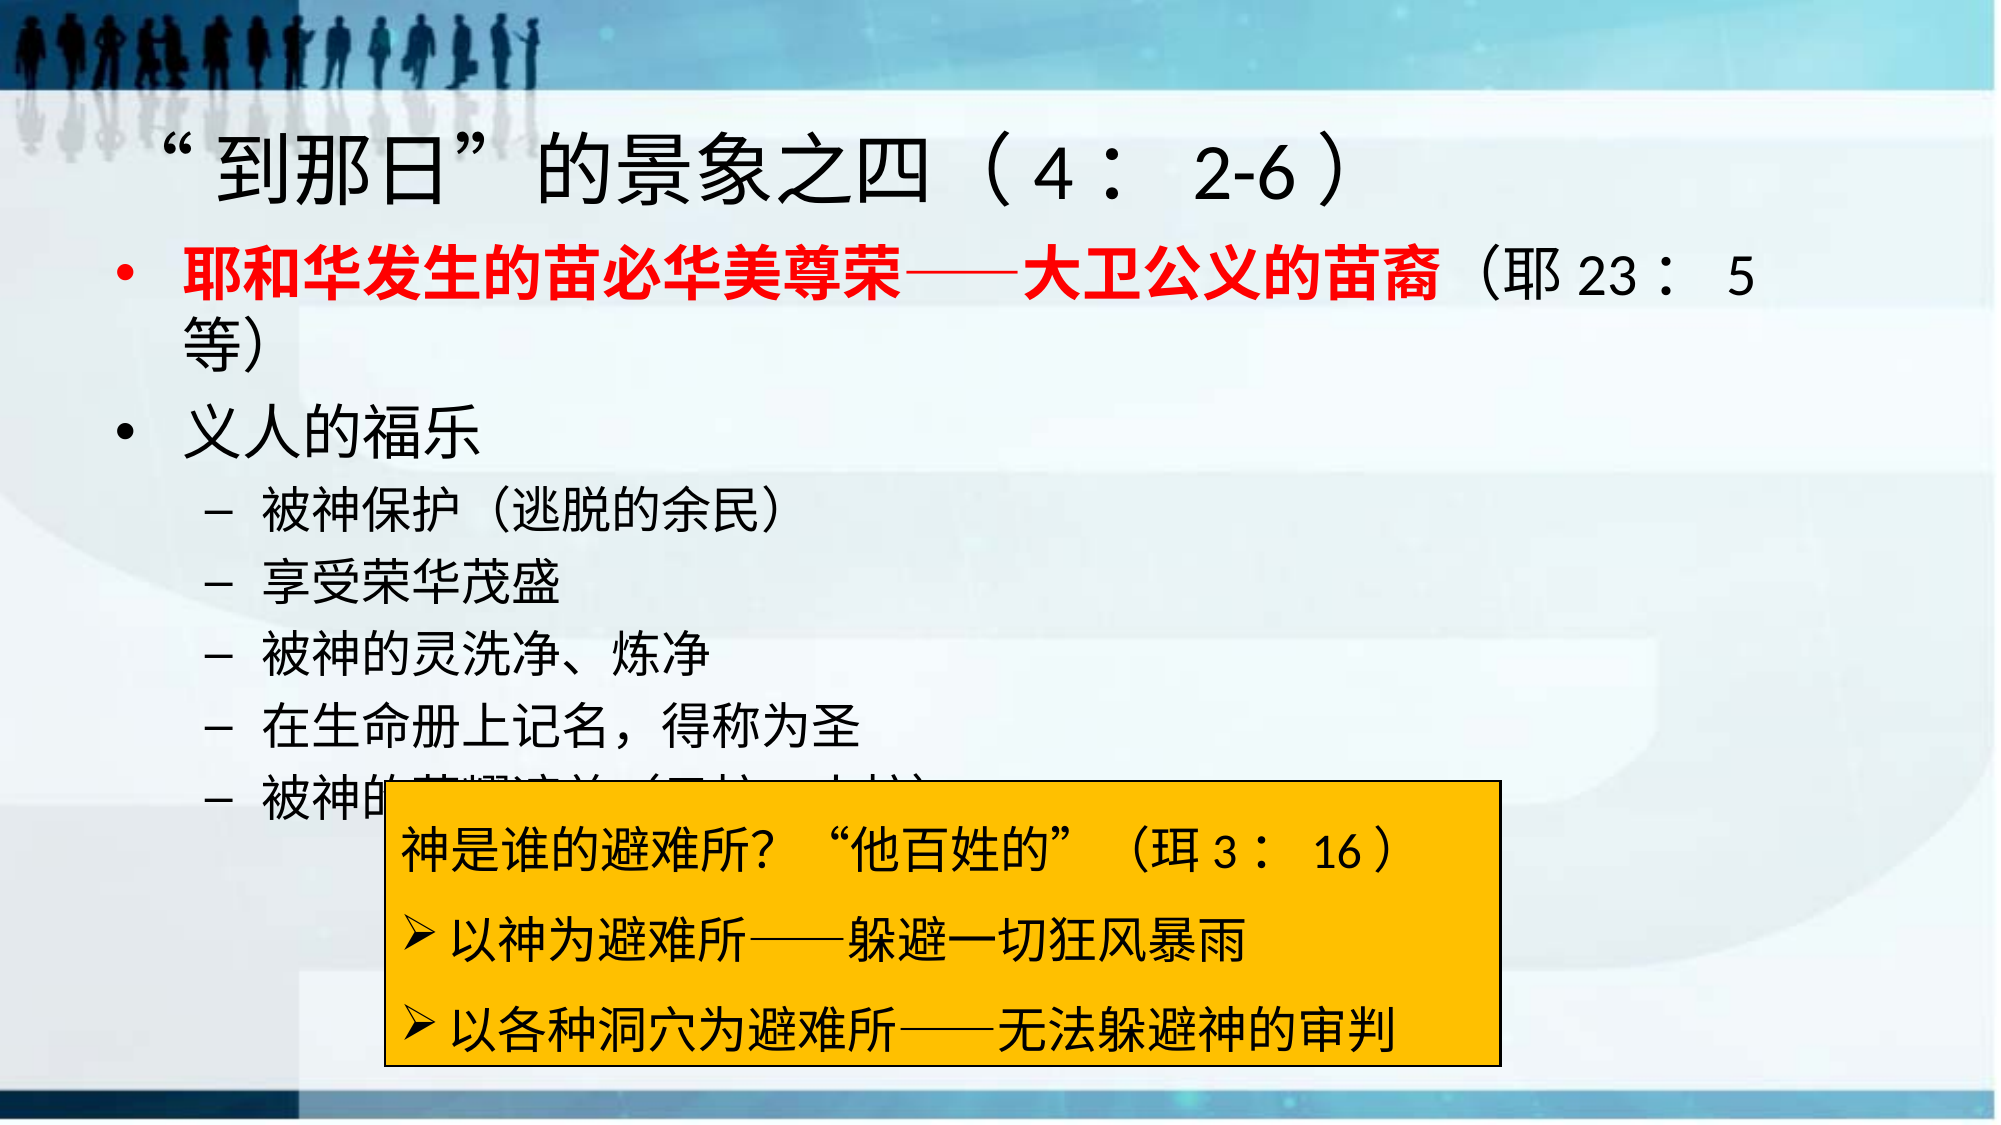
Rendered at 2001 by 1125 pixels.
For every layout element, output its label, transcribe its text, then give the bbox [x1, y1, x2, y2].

picture [0, 0, 2001, 1125]
list 耶和华发生的苗必华美尊荣——大卫公义的苗裔（耶23：5等） 义人的福乐 被神保护（逃脱的余民） 享受荣华茂盛 被神的灵洗净、炼净 在生命册上记名，得称为圣 被神的荣耀遮盖（云柱、火柱） [99, 228, 1856, 859]
title “到那日”的景象之四（4：2-6） [99, 84, 1901, 251]
text_box 神是谁的避难所？“他百姓的”（珥3：16） 以神为避难所——躲避一切狂风暴雨 以各种洞穴为避难所——无法躲避神的审判 [384, 780, 1502, 1067]
